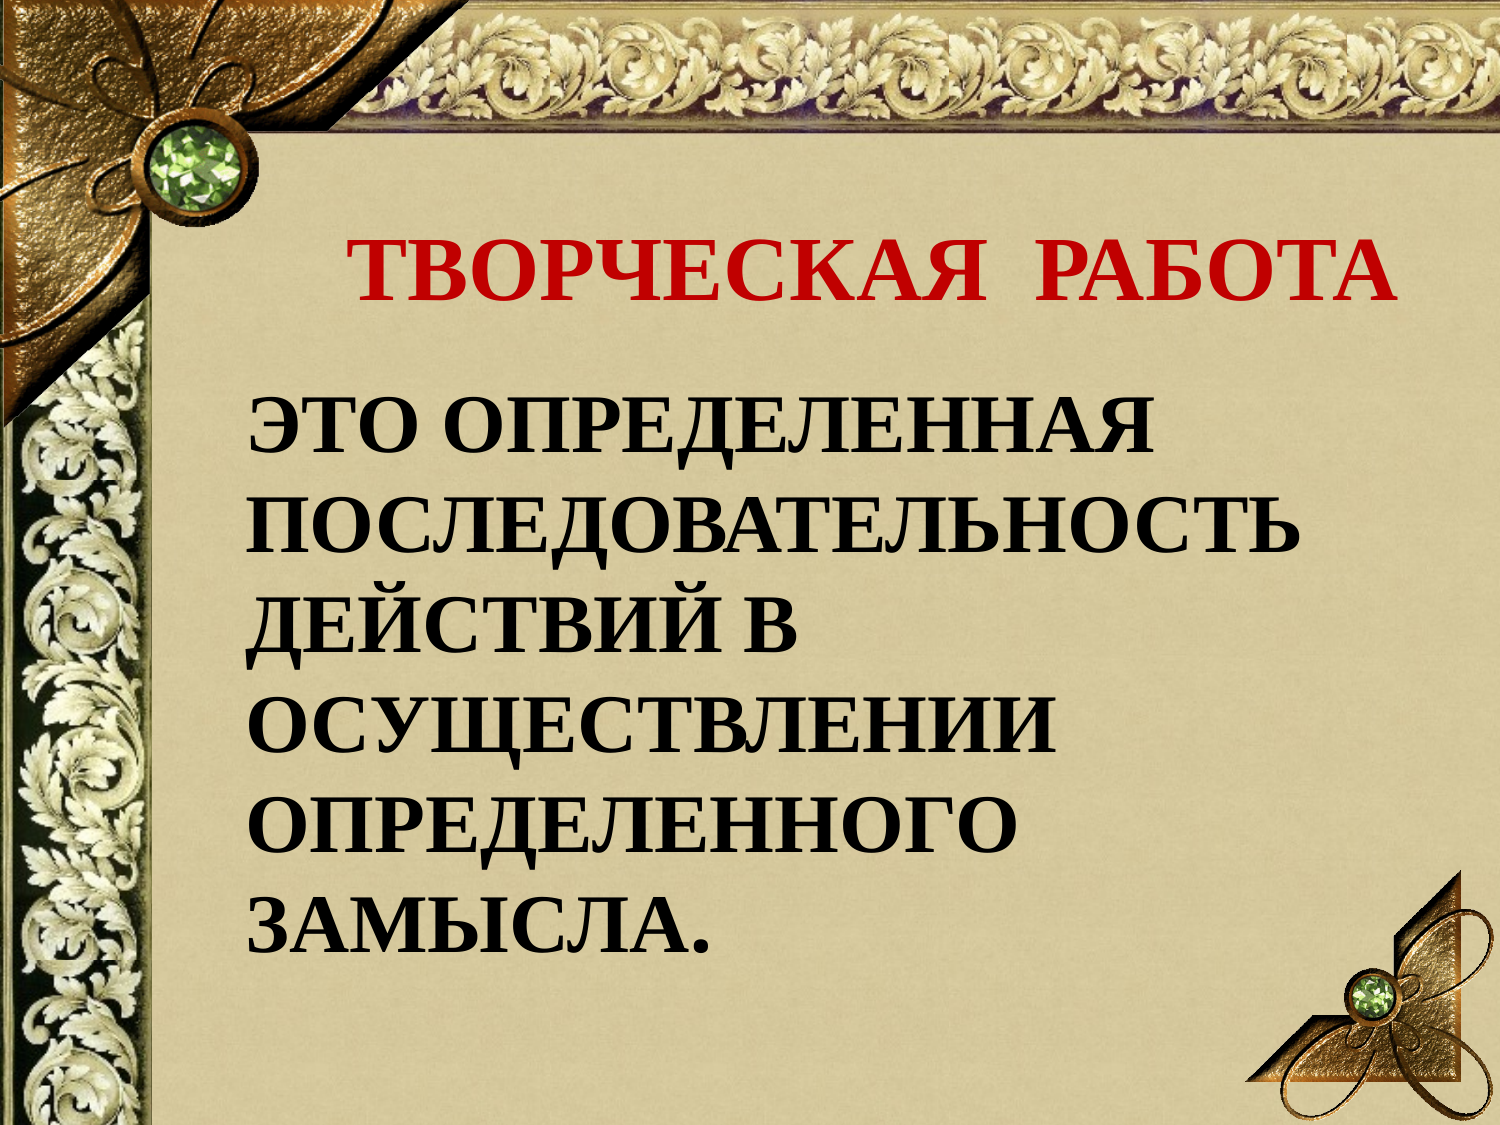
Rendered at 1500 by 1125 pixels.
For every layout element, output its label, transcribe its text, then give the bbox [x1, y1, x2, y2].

picture [0, 0, 1500, 1125]
list ТВОРЧЕСКАЯ РАБОТА [218, 149, 1429, 327]
title это определенная последовательность действий в осуществлении определенного замысла. [230, 361, 1394, 1000]
